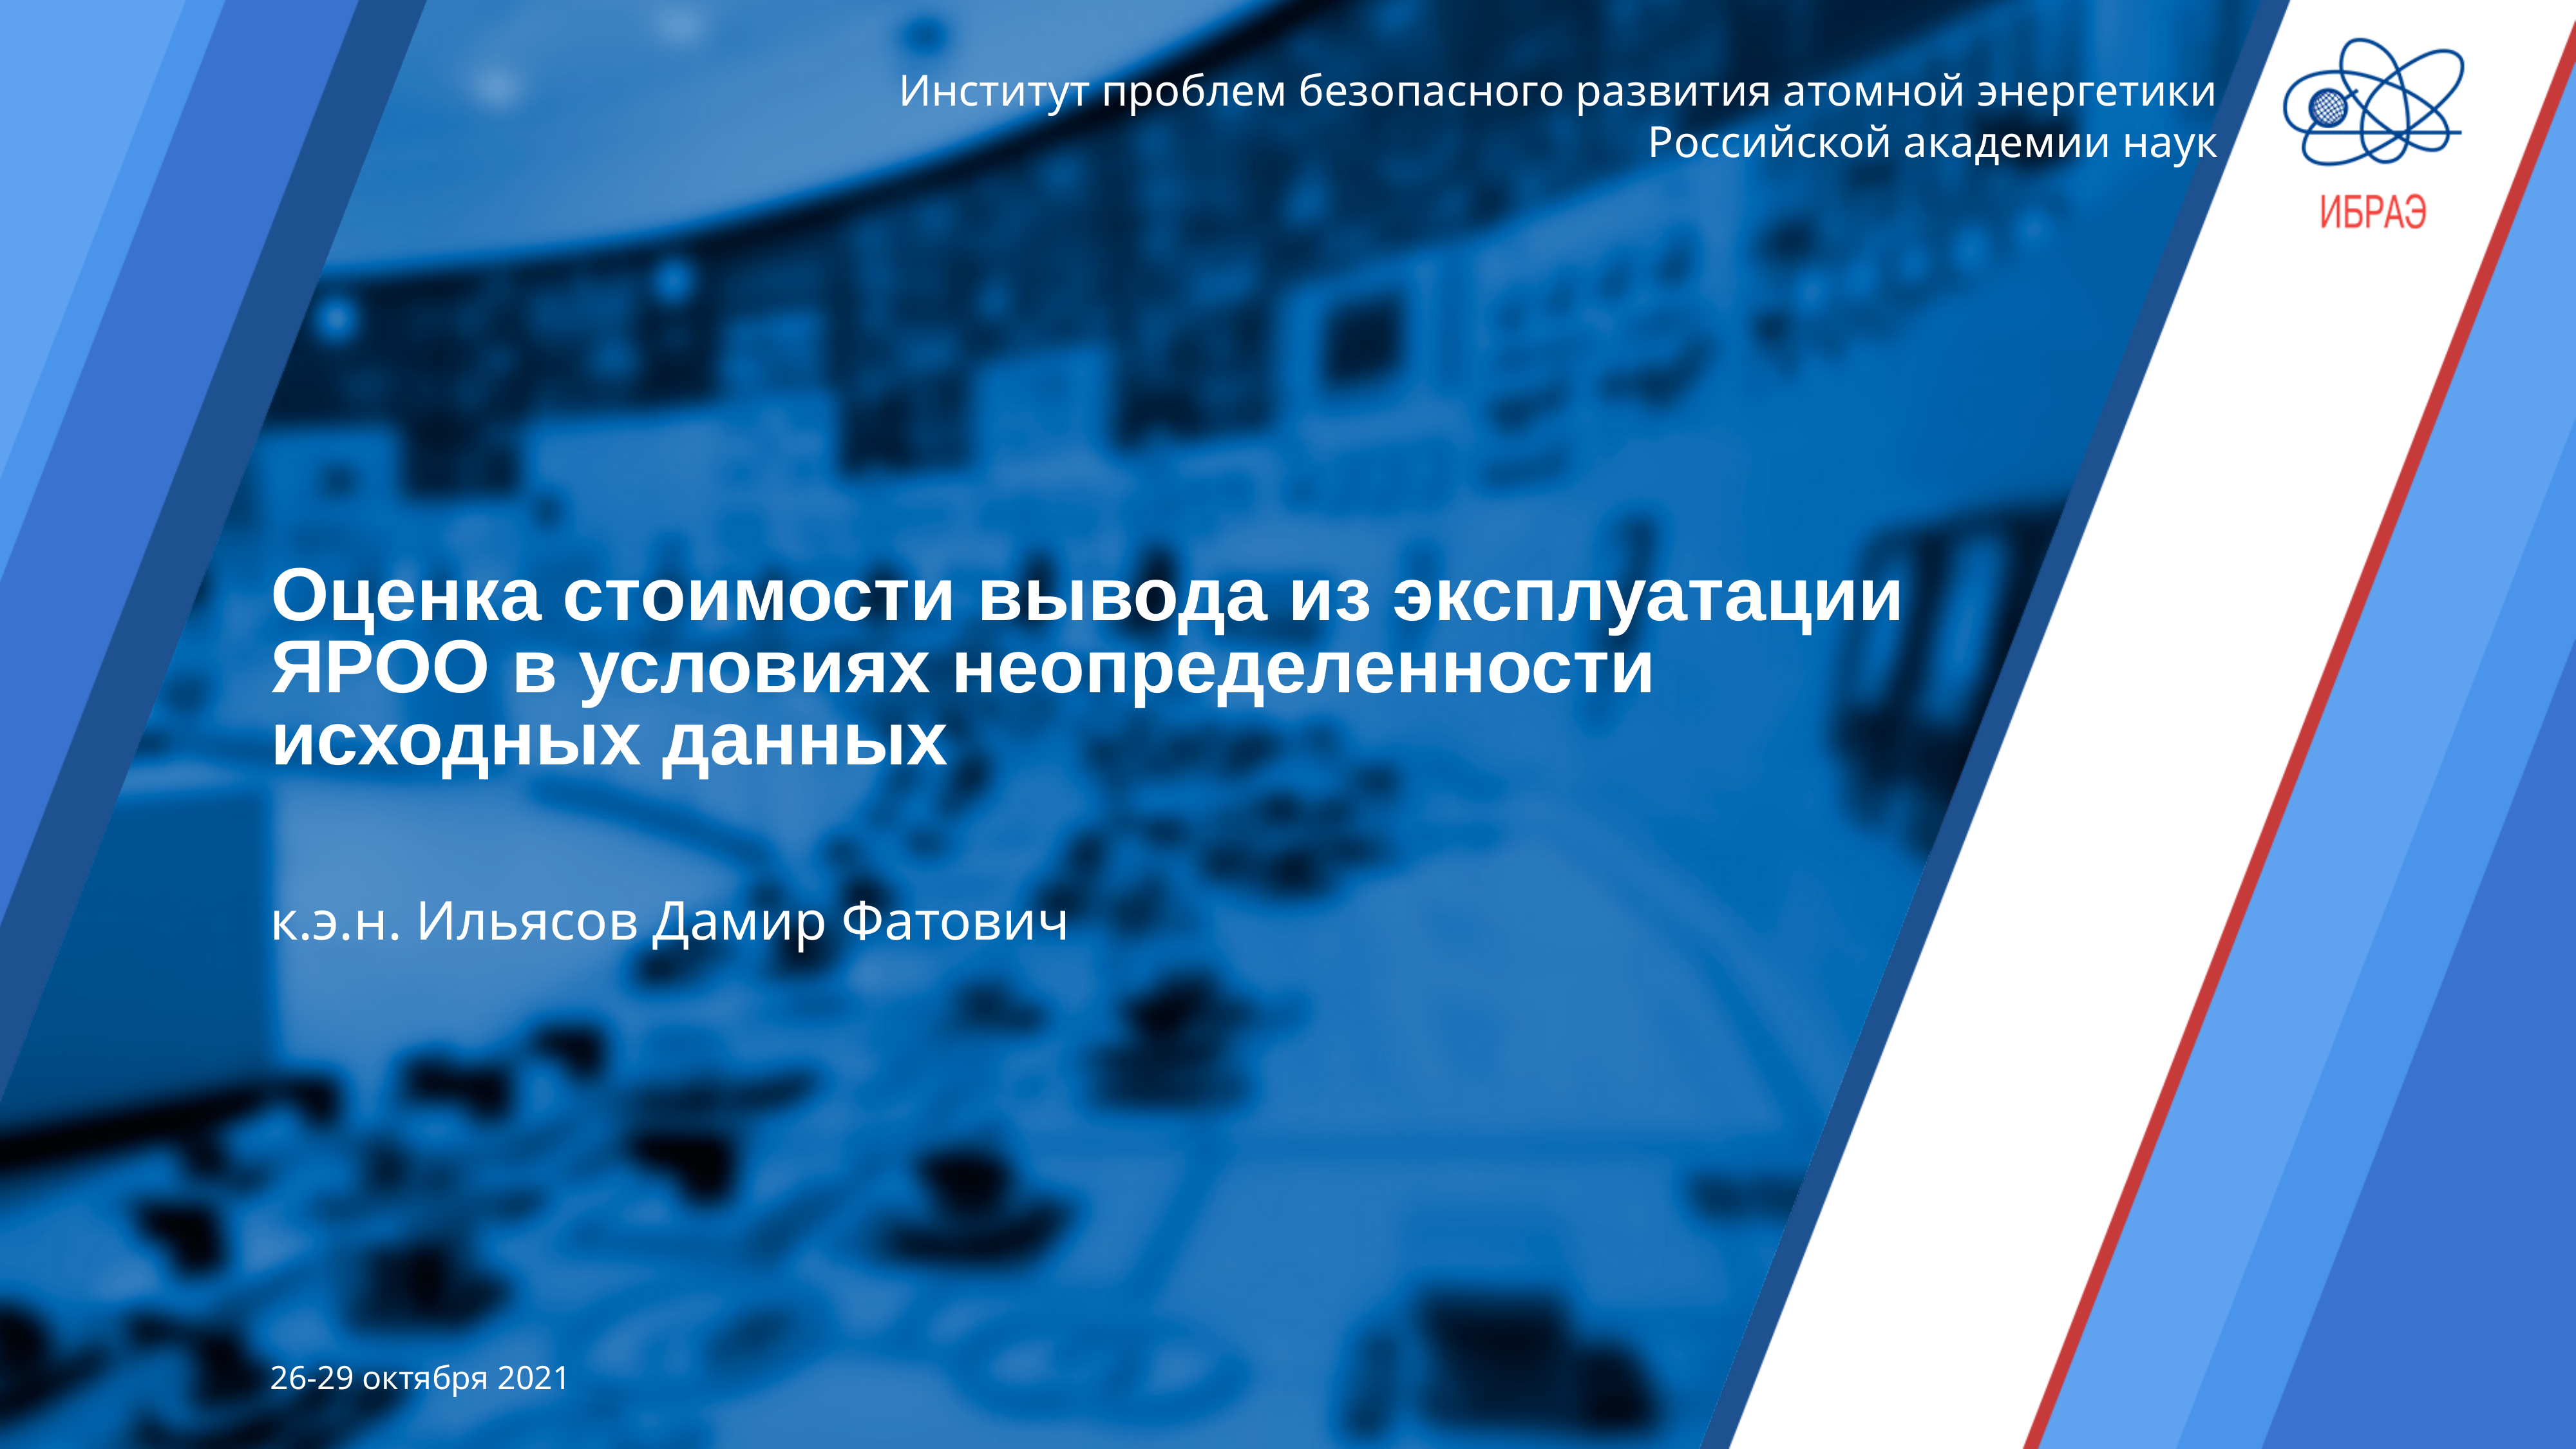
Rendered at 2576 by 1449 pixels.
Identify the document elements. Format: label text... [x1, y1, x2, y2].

list 26-29 октября 2021 [262, 1342, 741, 1412]
title Оценка стоимости вывода из эксплуатации ЯРОО в условиях неопределенности исходных данных [262, 549, 1937, 793]
list к.э.н. Ильясов Дамир Фатович [262, 884, 1379, 953]
picture [0, 0, 2576, 1449]
